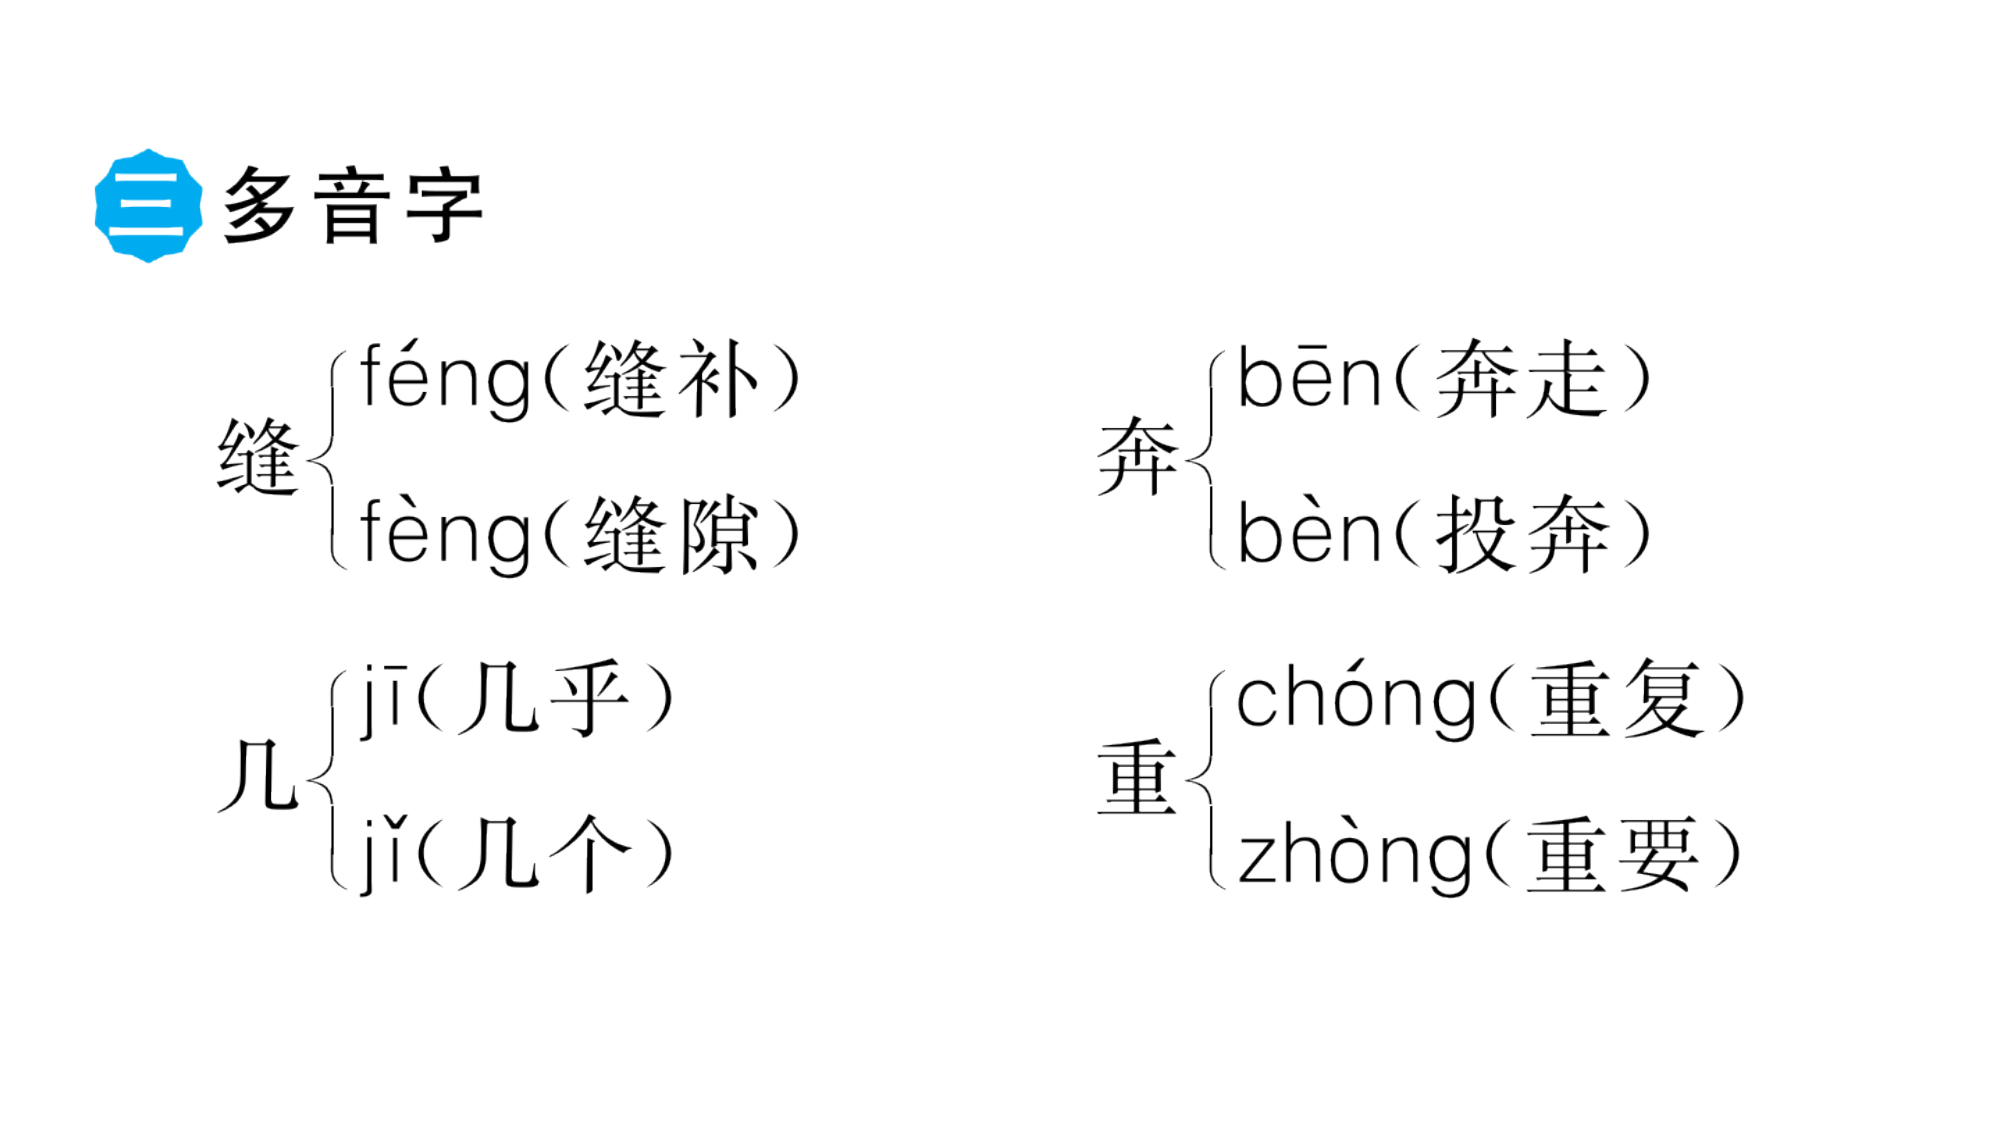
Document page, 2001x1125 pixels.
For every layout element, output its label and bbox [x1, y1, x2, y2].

picture [87, 117, 1979, 942]
